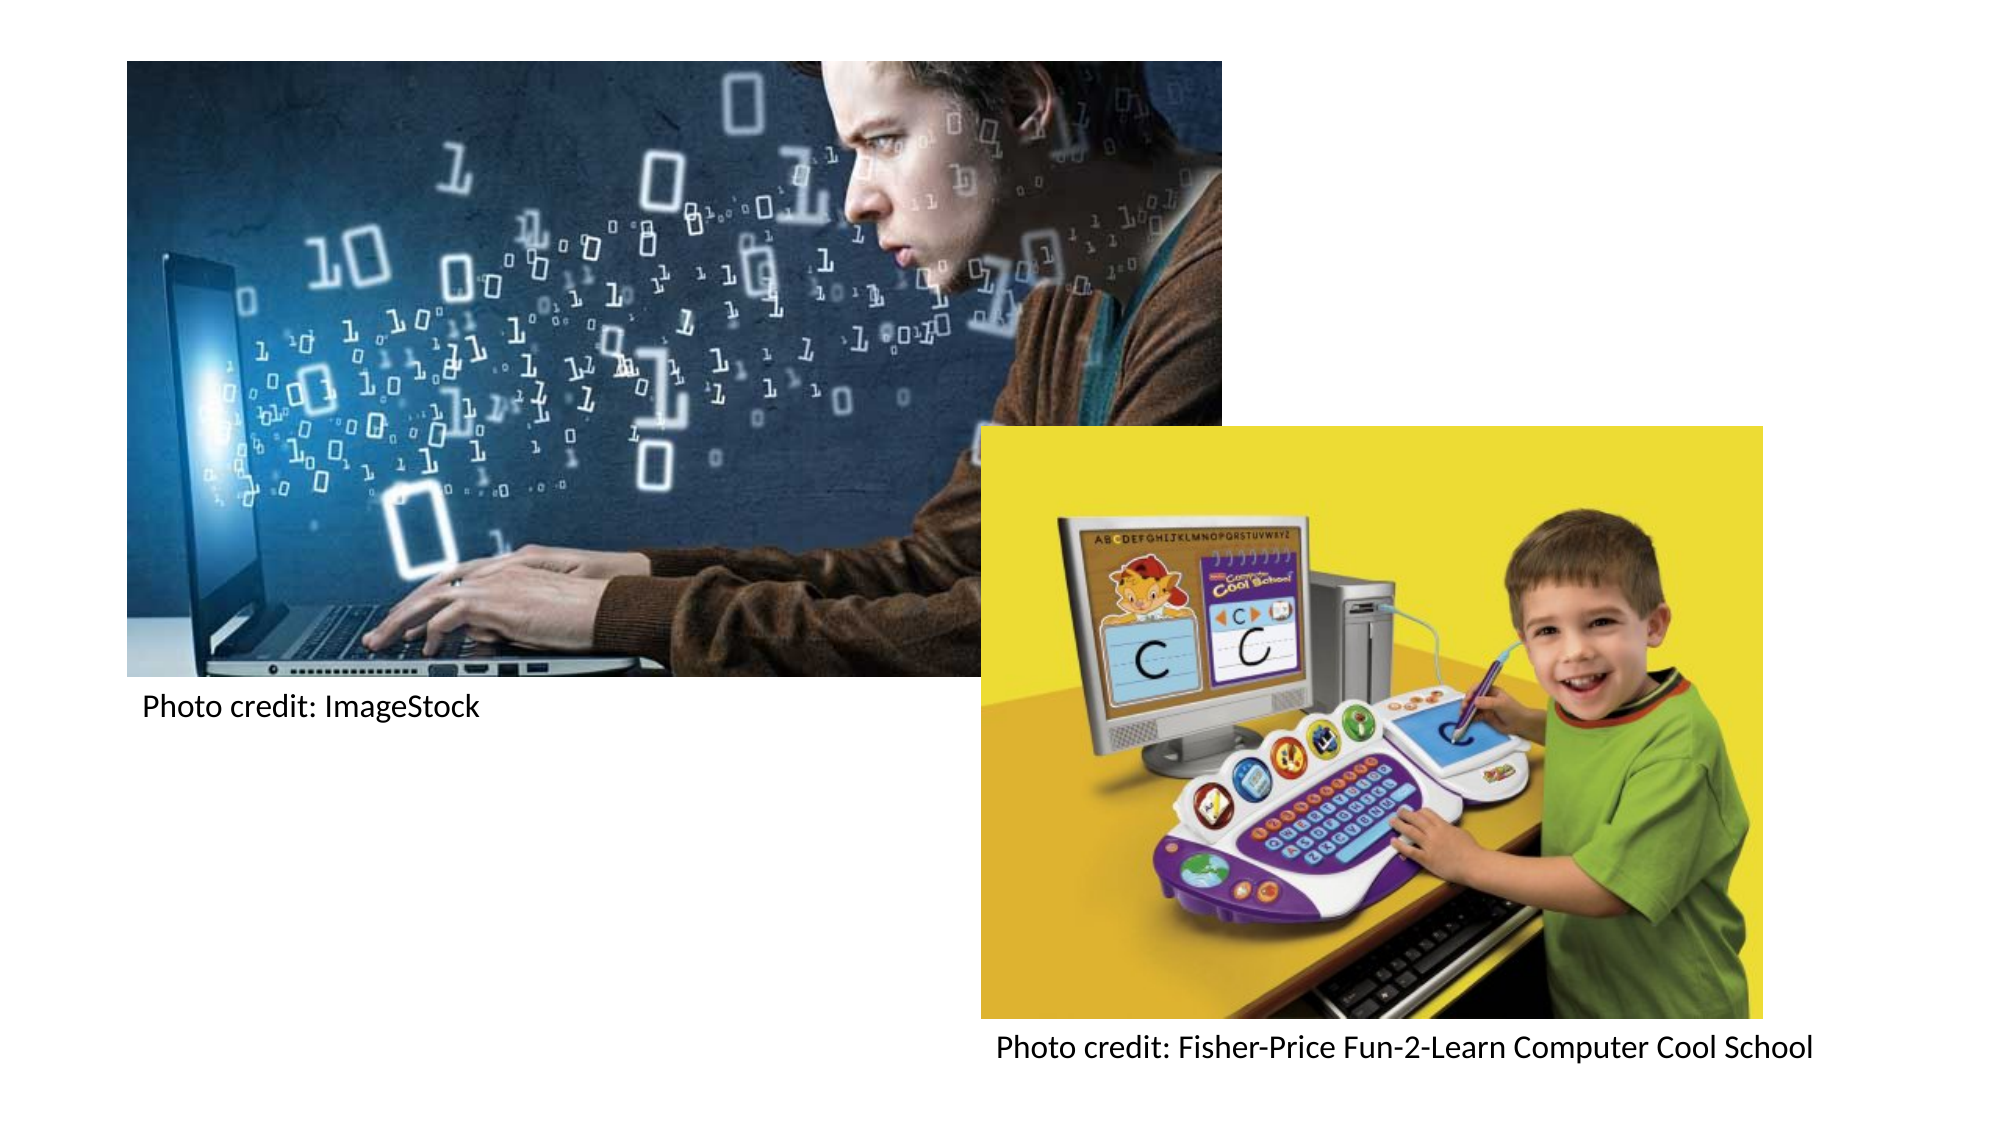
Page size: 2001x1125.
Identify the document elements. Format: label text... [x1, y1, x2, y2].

text_box Photo credit: Fisher-Price Fun-2-Learn Computer Cool School [981, 1018, 2000, 1073]
picture [127, 61, 1763, 1019]
text_box Photo credit: ImageStock [127, 677, 530, 732]
